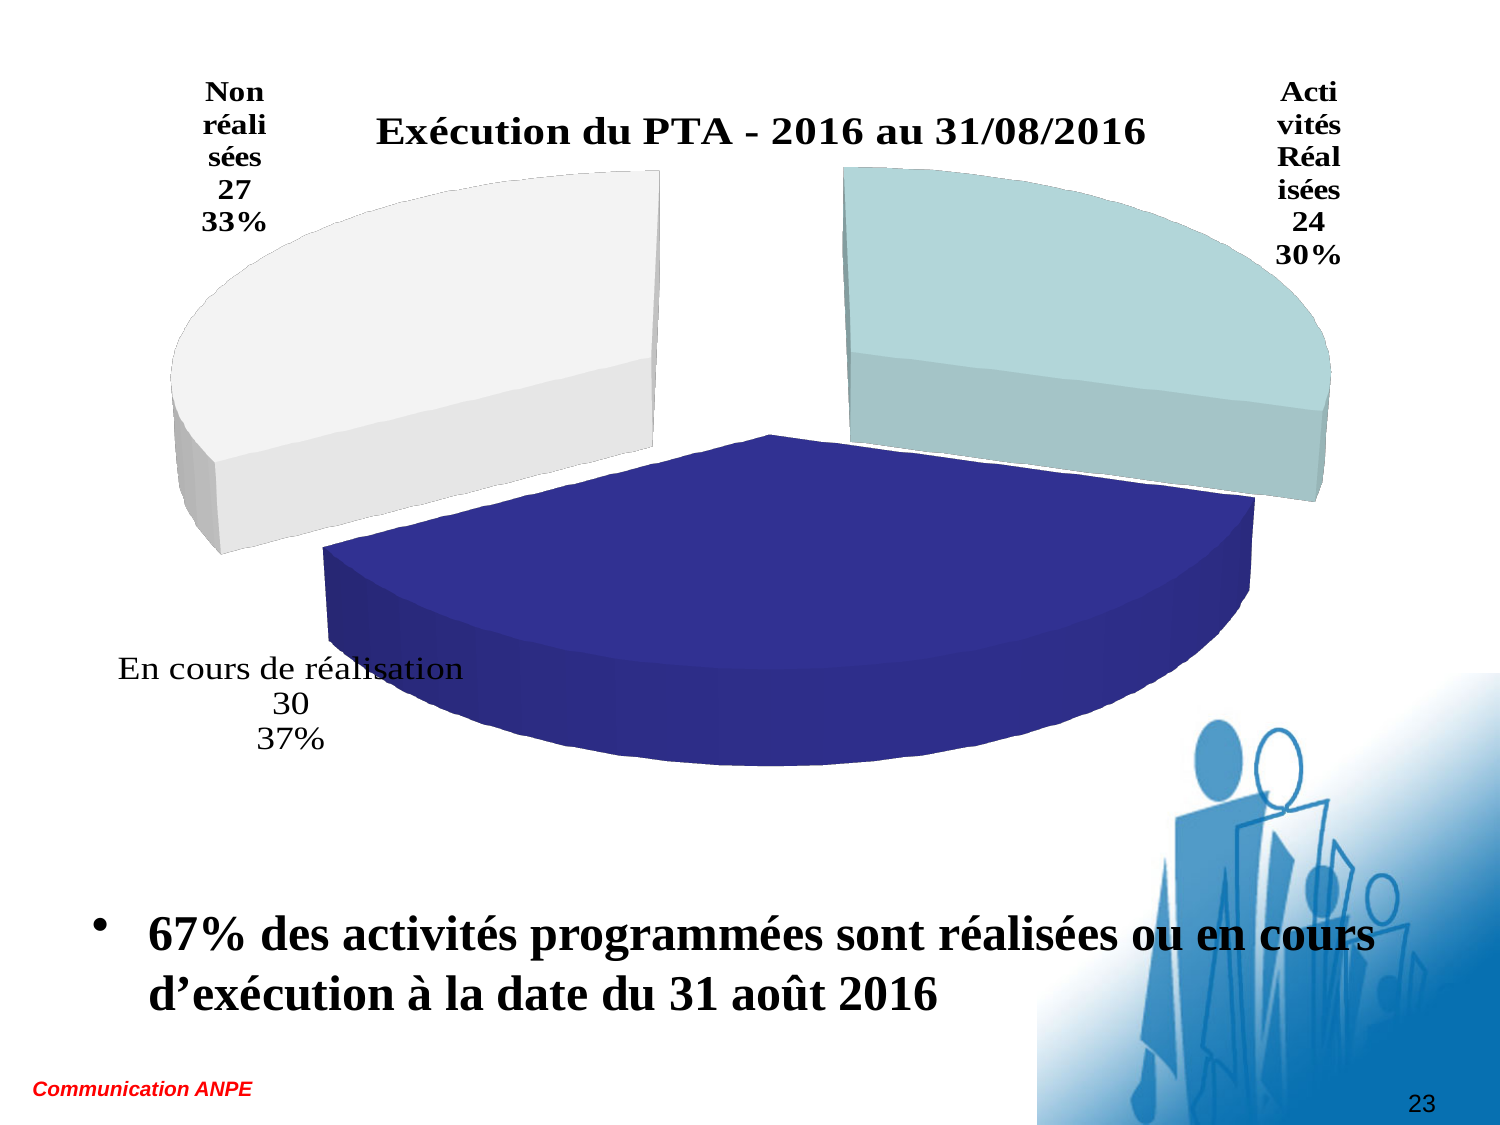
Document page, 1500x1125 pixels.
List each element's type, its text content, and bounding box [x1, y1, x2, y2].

list 67% des activités programmées sont réalisées ou en cours d’exécution à la date du 31 août 2016 [76, 893, 1428, 1059]
picture [1037, 673, 1500, 1125]
chart [76, 42, 1448, 870]
